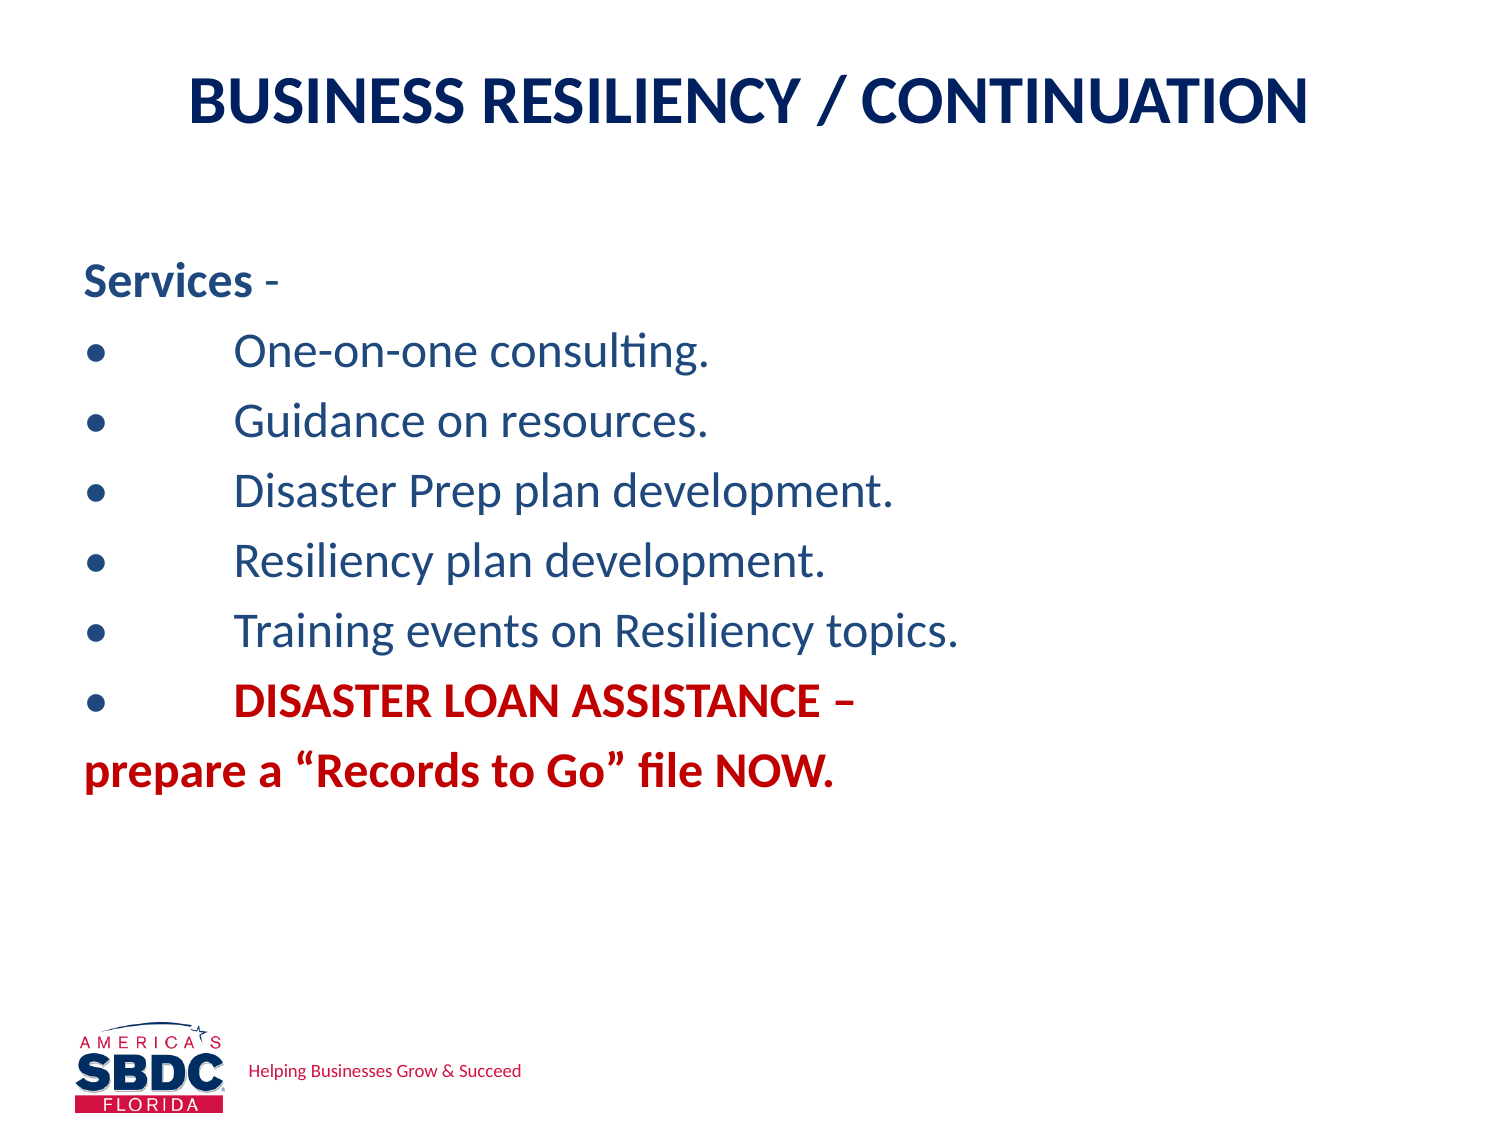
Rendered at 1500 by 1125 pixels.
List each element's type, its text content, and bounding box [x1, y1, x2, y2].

list Services - • One-on-one consulting. • Guidance on resources. • Disaster Prep plan development. • Resiliency plan development. • Training events on Resiliency topics. • DISASTER LOAN ASSISTANCE – prepare a “Records to Go” file NOW. [68, 239, 1432, 886]
picture [75, 1022, 225, 1113]
title BUSINESS RESILIENCY / CONTINUATION [0, 46, 1500, 146]
